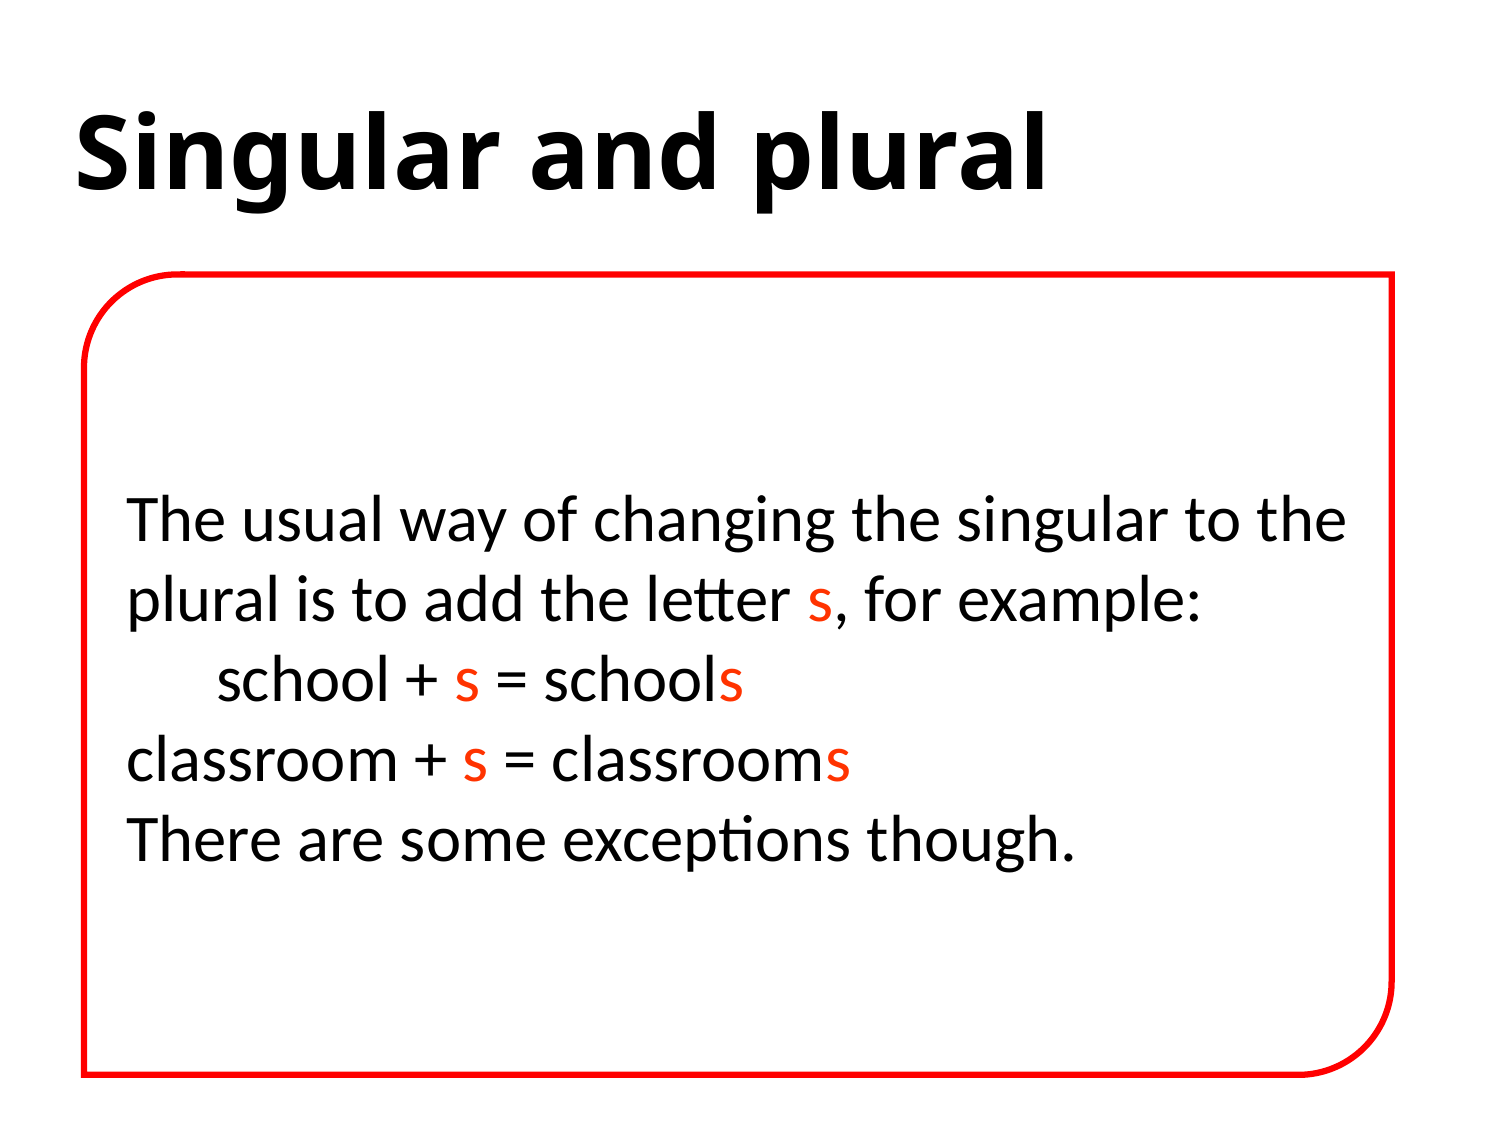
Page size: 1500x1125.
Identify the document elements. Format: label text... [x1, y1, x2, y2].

text_box The usual way of changing the singular to the plural is to add the letter s, for example: school + s = schools classroom + s = classrooms There are some exceptions though. [82, 273, 1393, 1076]
title Singular and plural [59, 55, 1187, 257]
